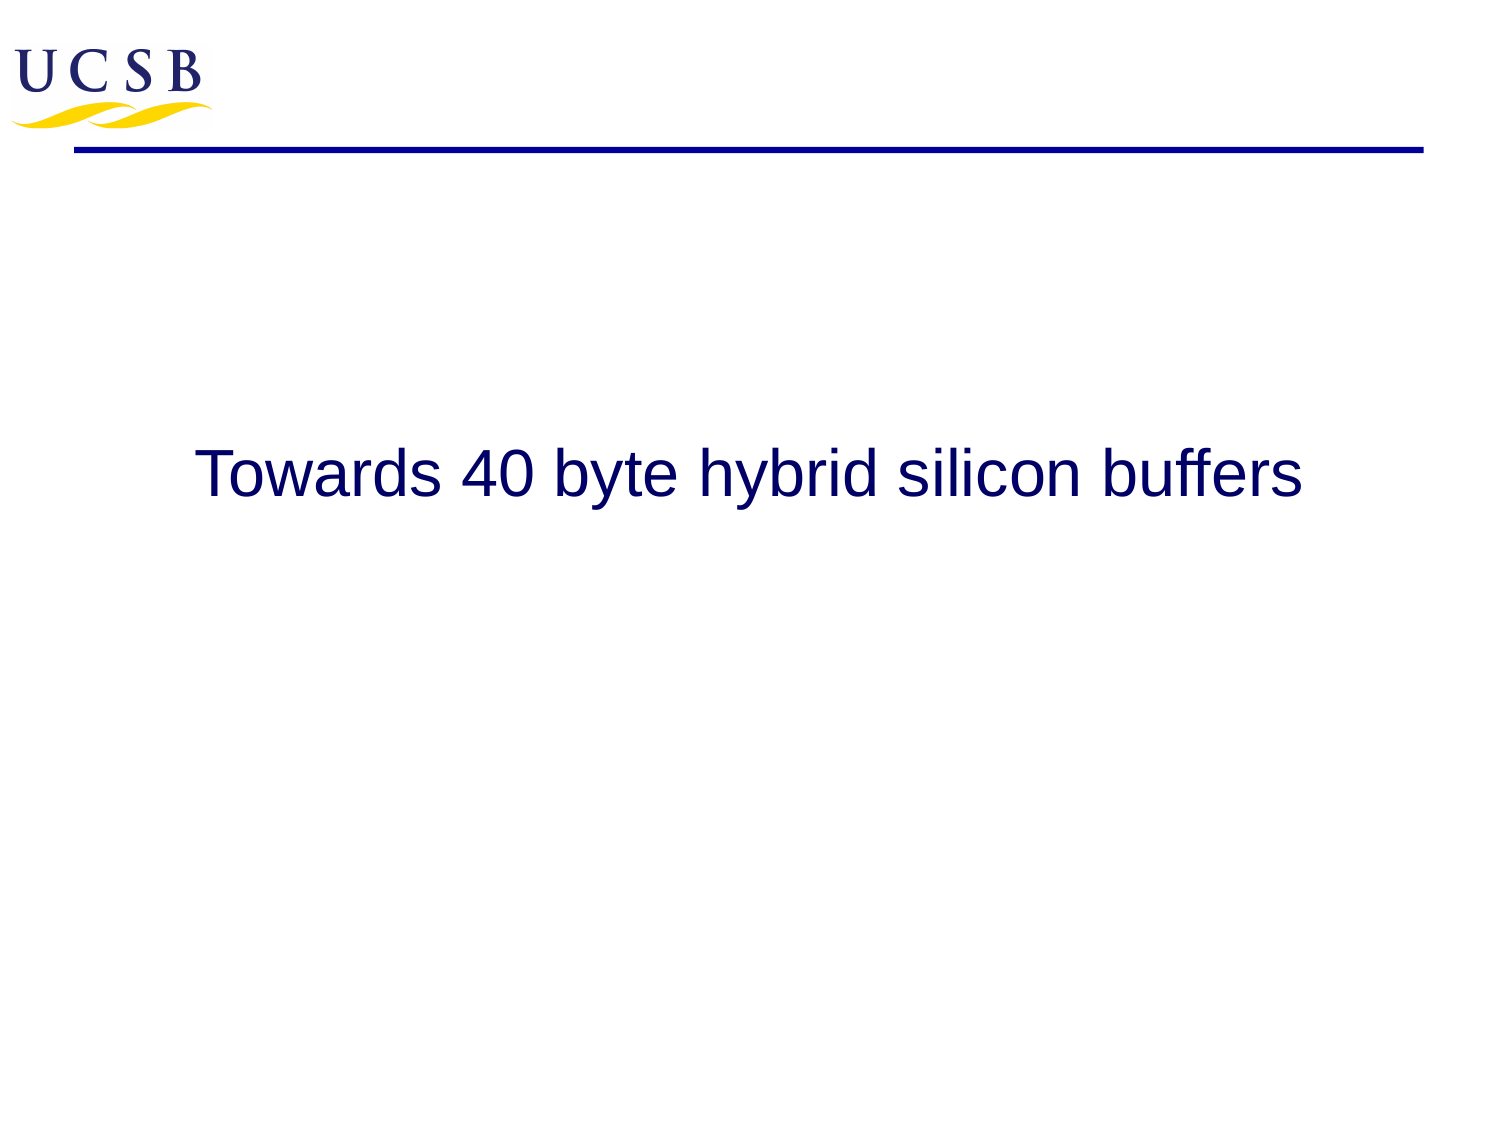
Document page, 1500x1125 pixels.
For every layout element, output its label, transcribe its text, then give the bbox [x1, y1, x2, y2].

picture [12, 43, 213, 131]
title Towards 40 byte hybrid silicon buffers [112, 349, 1388, 591]
